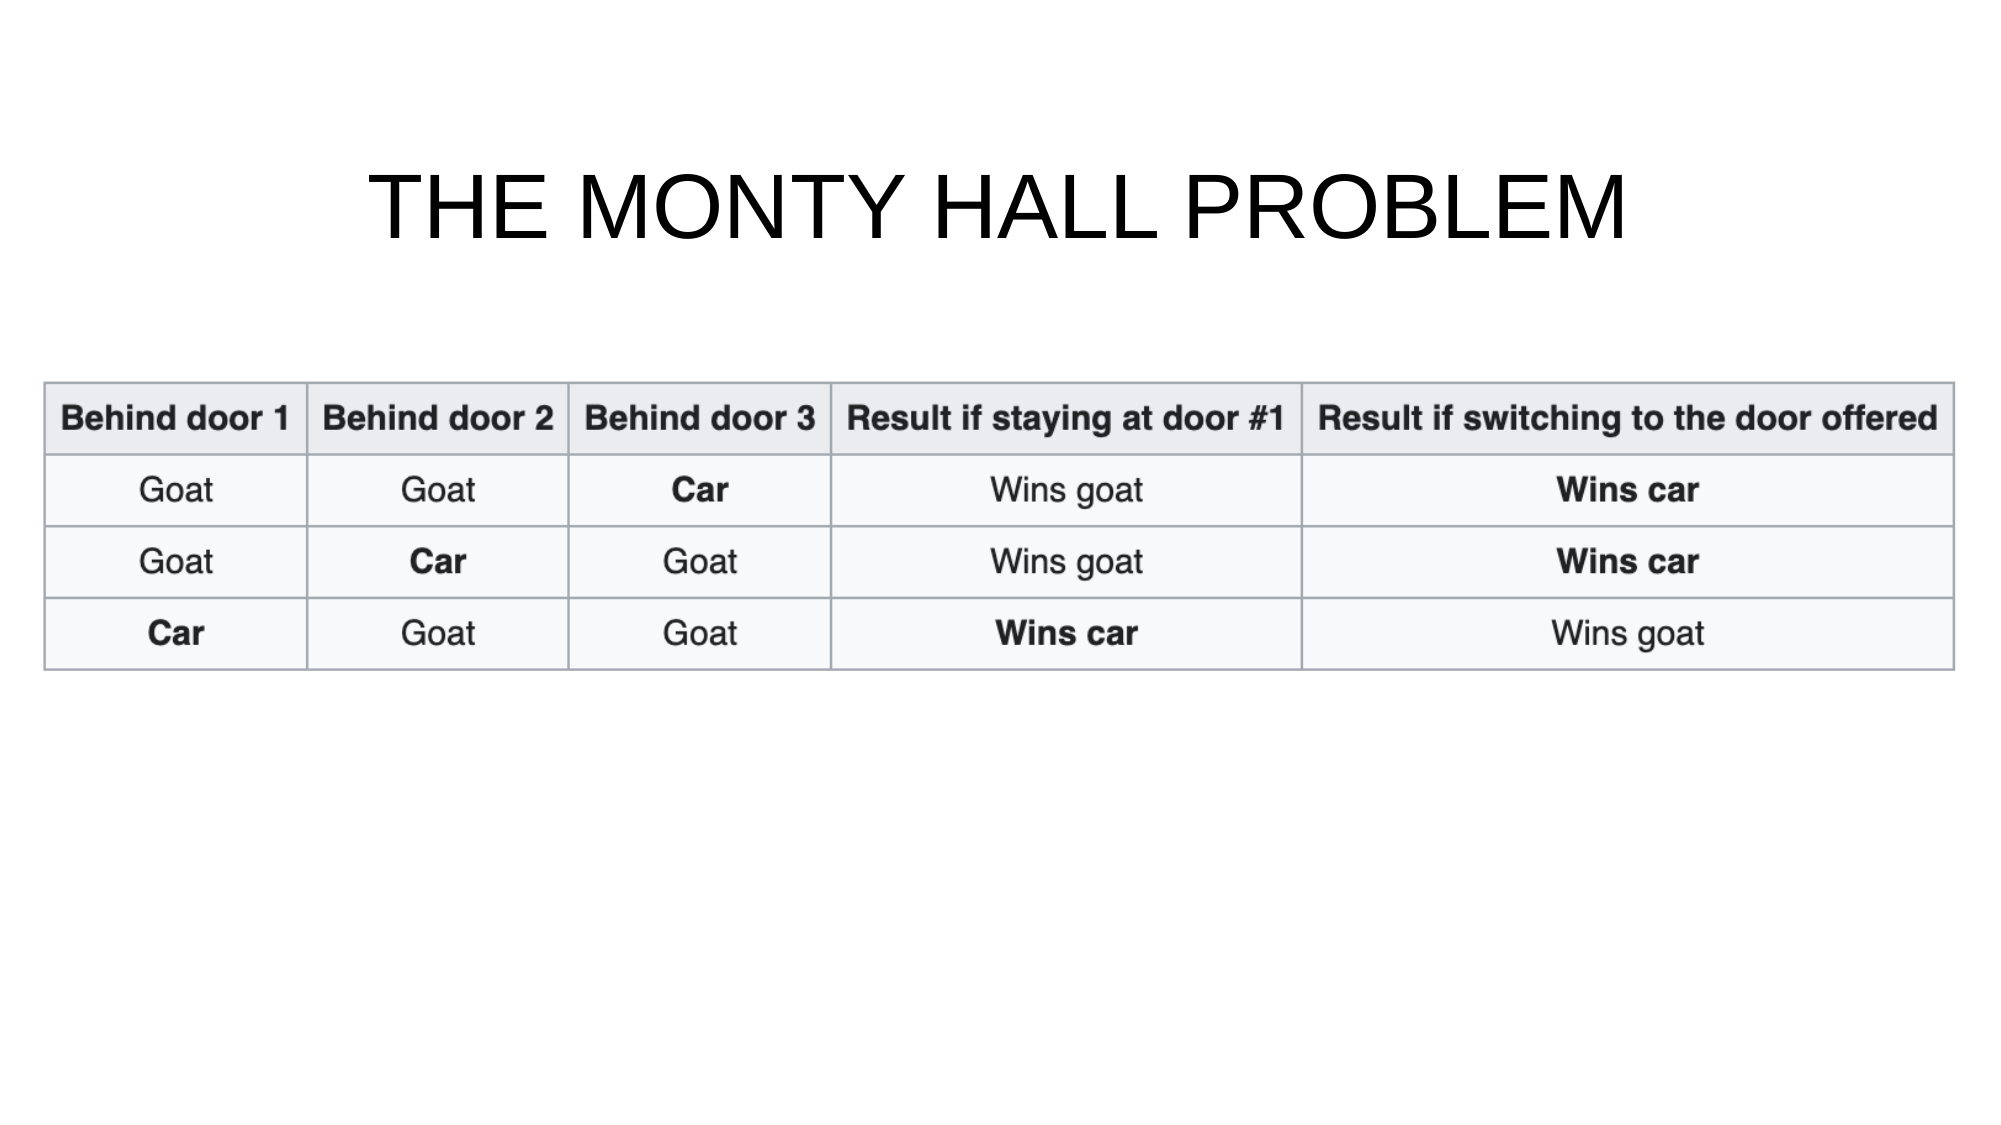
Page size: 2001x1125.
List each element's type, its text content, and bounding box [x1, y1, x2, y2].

text_box THE MONTY HALL PROBLEM [249, 84, 1750, 321]
picture [0, 357, 2000, 713]
